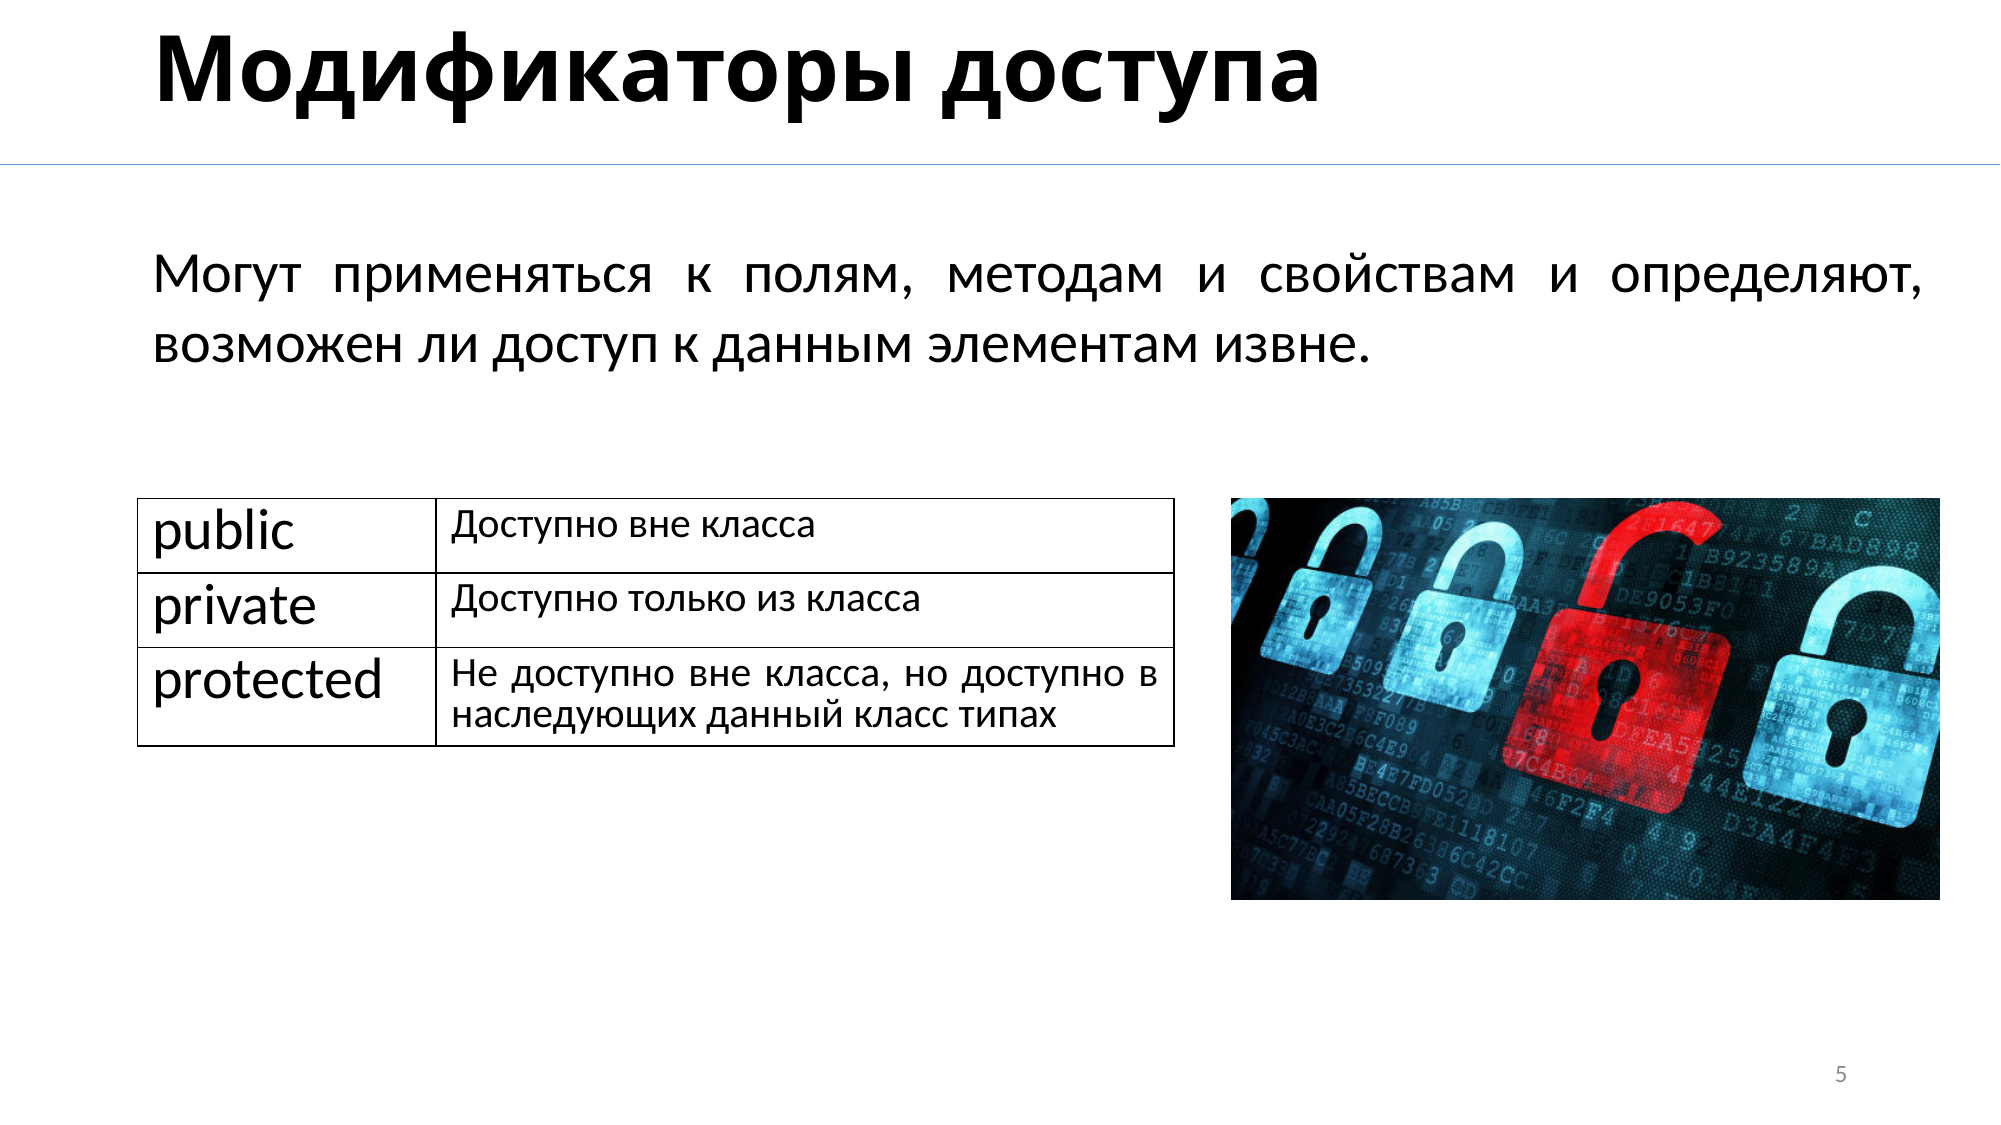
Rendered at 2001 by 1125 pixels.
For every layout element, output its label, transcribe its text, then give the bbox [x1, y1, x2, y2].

slide_number 5 [1412, 1042, 1863, 1103]
table_cell protected [138, 648, 435, 745]
picture [1231, 498, 1940, 900]
title Модификаторы доступа [137, 0, 1863, 144]
table_cell Не доступно вне класса, но доступно в наследующих данный класс типах [437, 648, 1173, 745]
table_header public [138, 499, 435, 572]
table_header Доступно вне класса [437, 499, 1173, 572]
table_cell Доступно только из класса [437, 574, 1173, 647]
table_cell private [138, 574, 435, 647]
text_box Могут применяться к полям, методам и свойствам и определяют, возможен ли доступ к данным элементам извне. [137, 227, 1940, 382]
